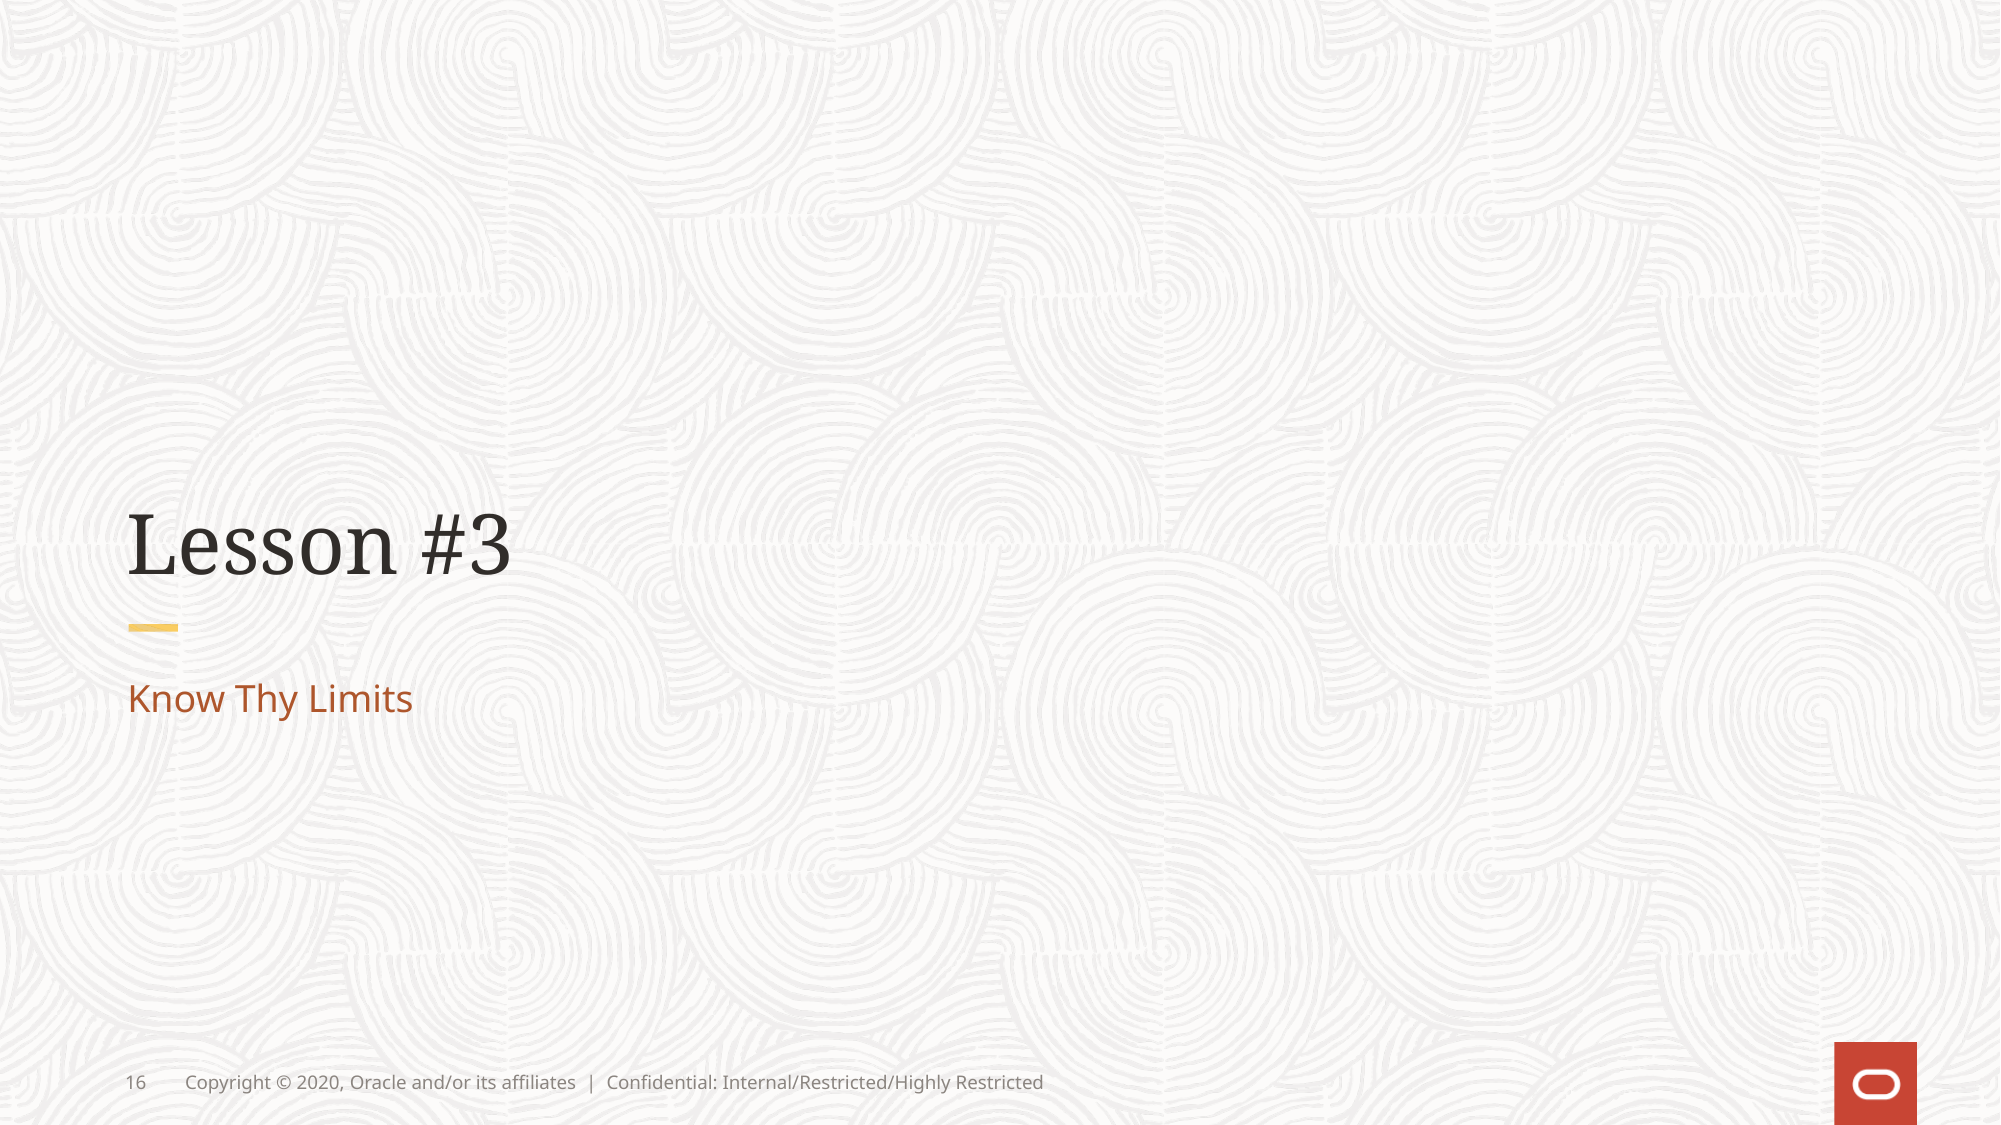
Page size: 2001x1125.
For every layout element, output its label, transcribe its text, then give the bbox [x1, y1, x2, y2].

title Lesson #3 [126, 383, 1793, 594]
picture [0, 0, 2000, 1125]
footer Copyright © 2020, Oracle and/or its affiliates | Confidential: Internal/Restricted/Highly Restricted [185, 1053, 1128, 1114]
list Know Thy Limits [127, 678, 1794, 791]
slide_number 16 [125, 1053, 185, 1114]
